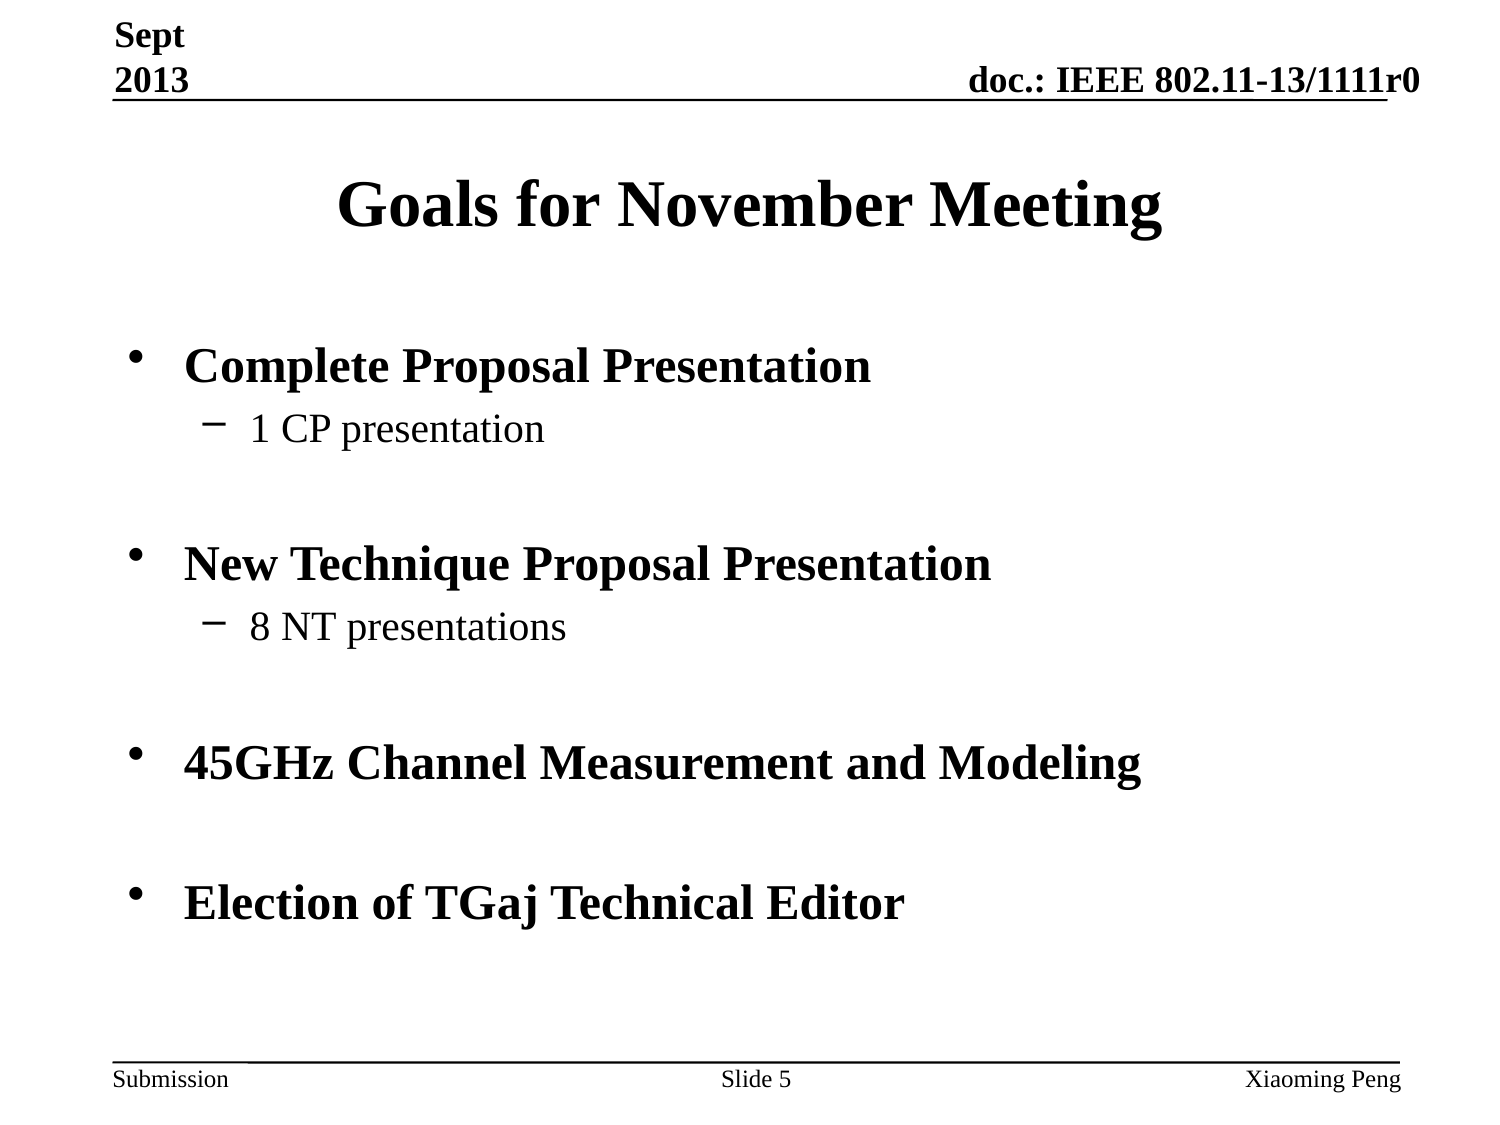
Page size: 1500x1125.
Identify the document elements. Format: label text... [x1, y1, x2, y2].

slide_number Slide 5 [712, 1061, 800, 1093]
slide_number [114, 54, 259, 101]
footer Xiaoming Peng [1089, 1061, 1402, 1093]
list Complete Proposal Presentation 1 CP presentation New Technique Proposal Presentation 8 NT presentations 45GHz Channel Measurement and Modeling Election of TGaj Technical Editor [112, 324, 1388, 1000]
title Goals for November Meeting [112, 112, 1388, 288]
